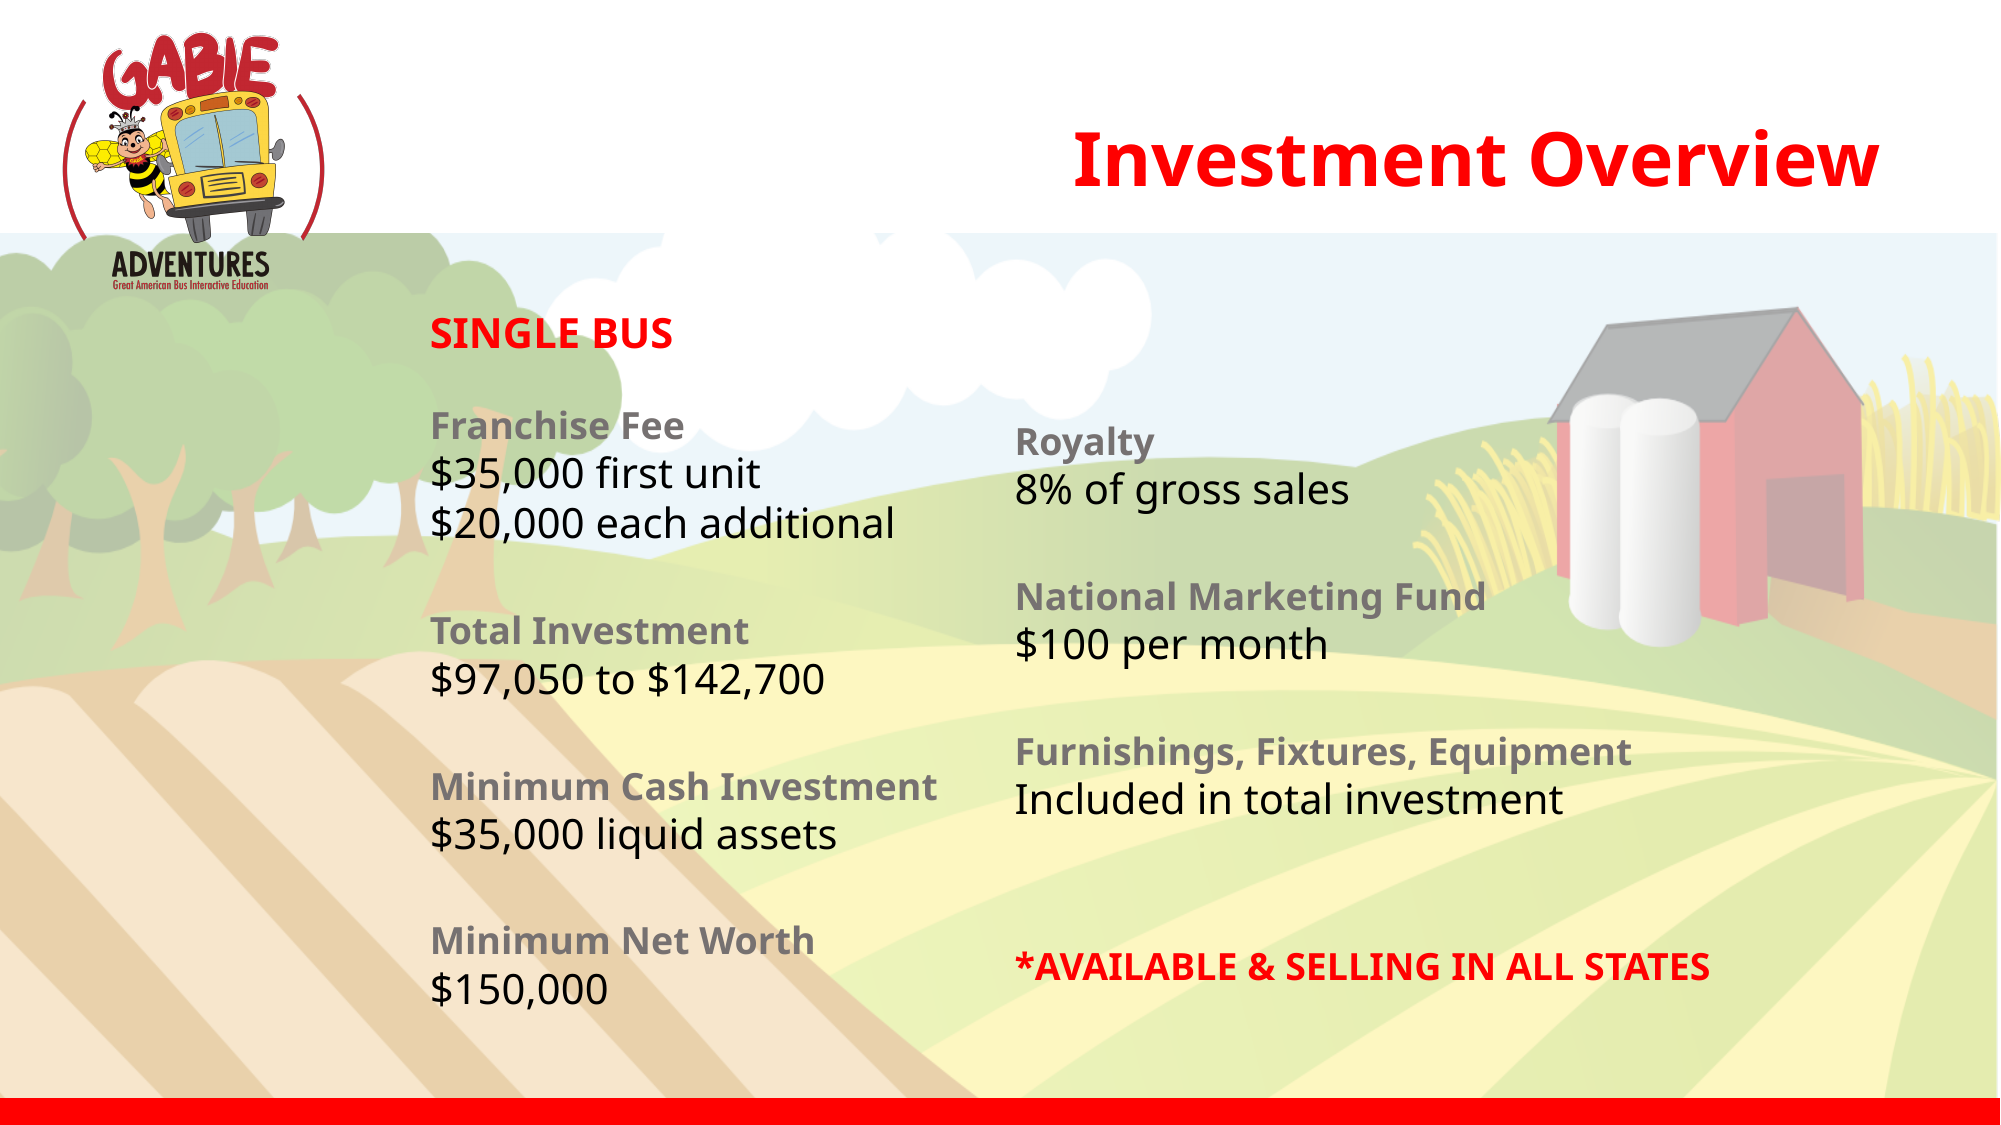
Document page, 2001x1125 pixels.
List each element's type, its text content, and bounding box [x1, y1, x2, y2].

text_box Investment Overview [416, 104, 1896, 210]
picture [0, 9, 2000, 1125]
